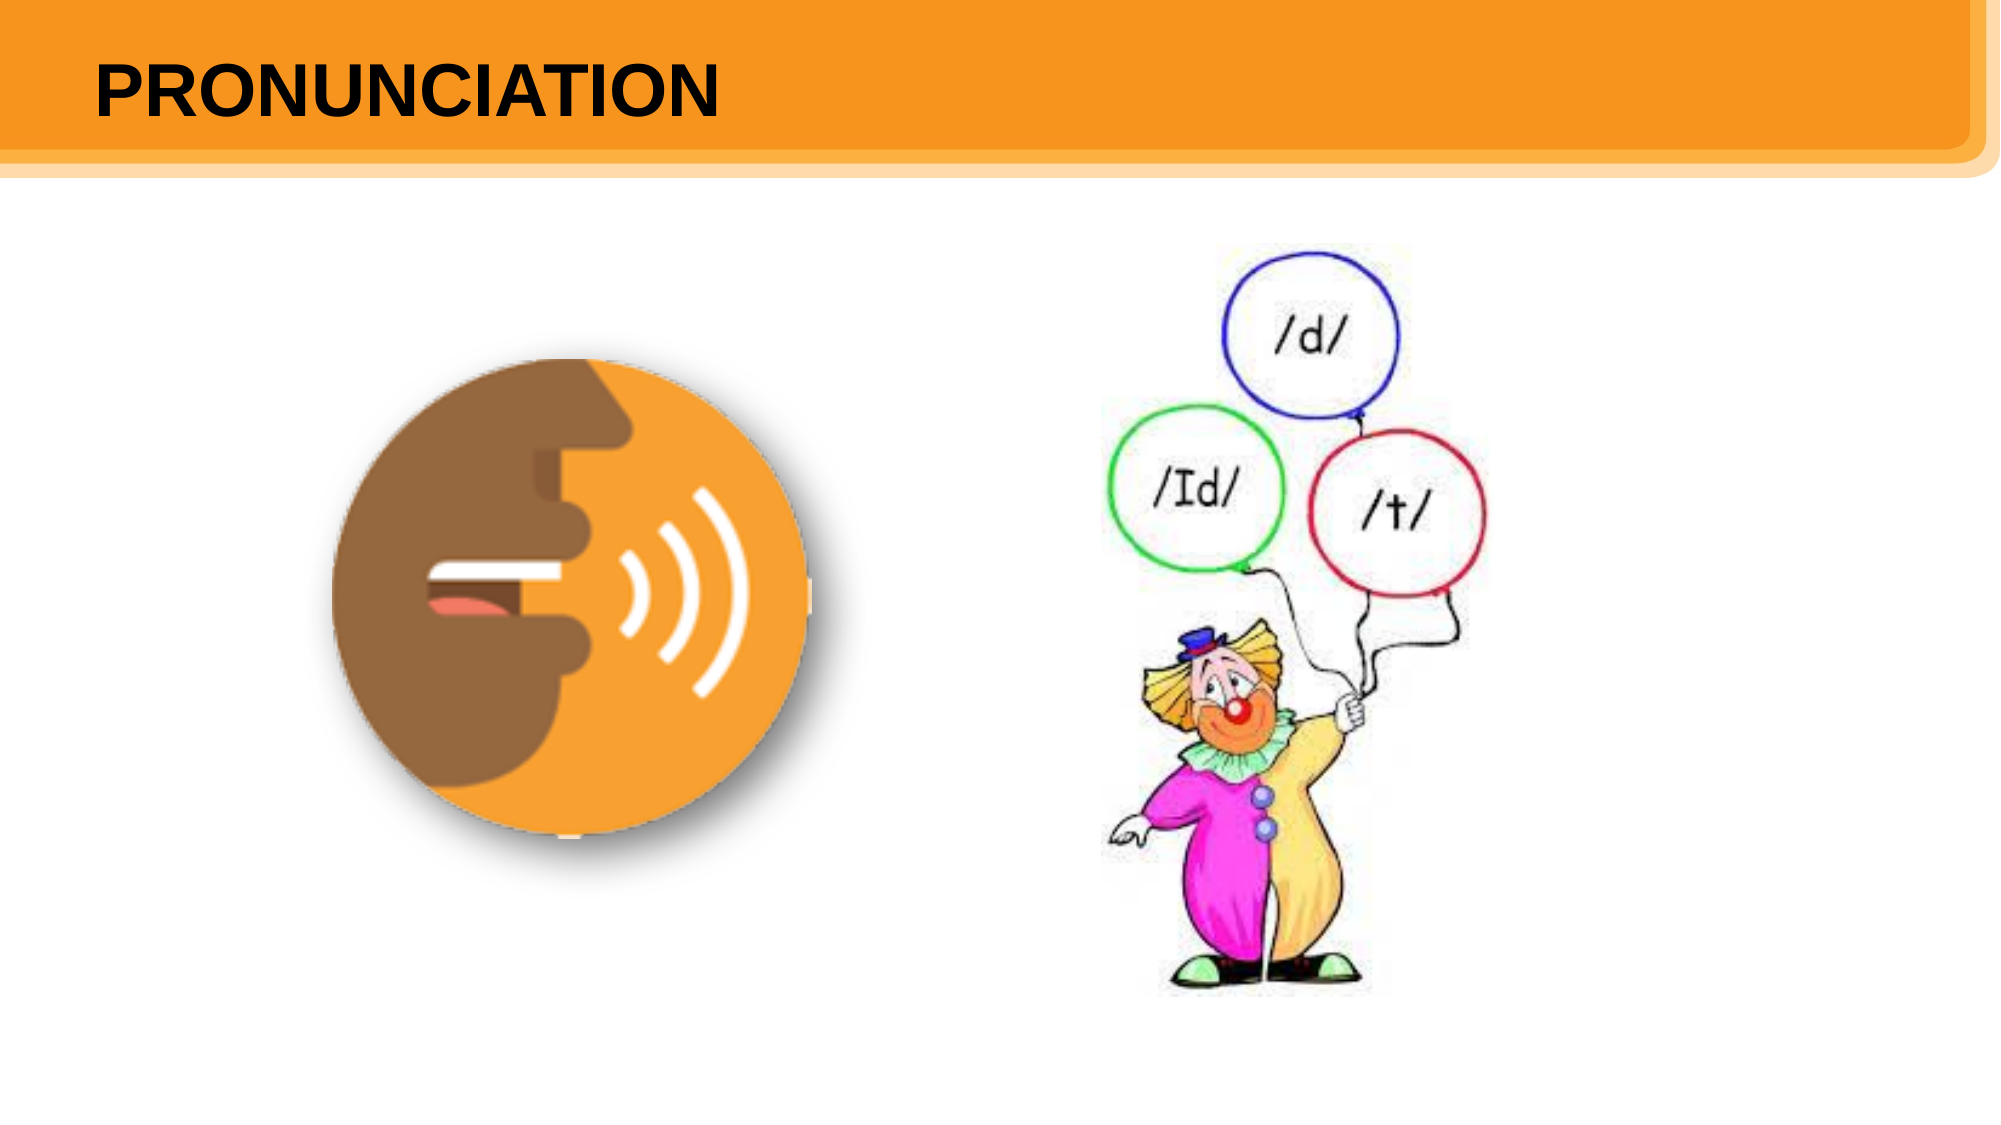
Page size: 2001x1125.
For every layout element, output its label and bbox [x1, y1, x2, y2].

picture [0, 0, 2000, 178]
picture [1101, 243, 1494, 997]
picture [332, 359, 812, 839]
